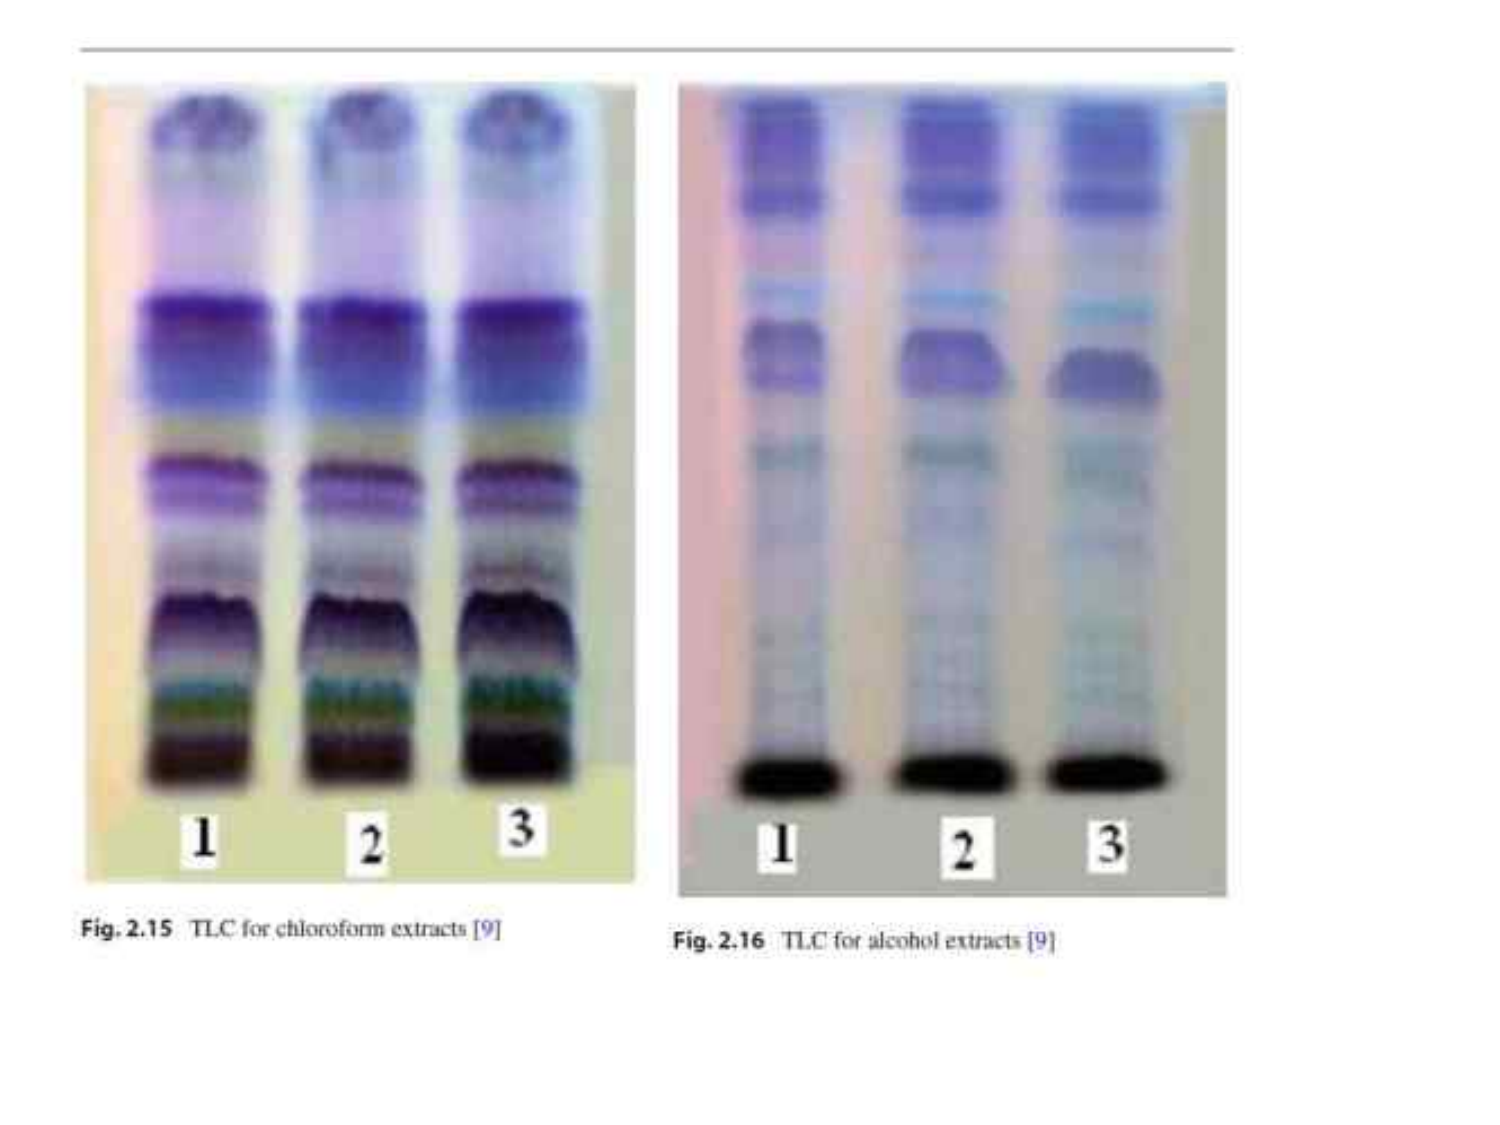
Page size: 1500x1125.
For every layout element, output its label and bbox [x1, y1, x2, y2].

list [0, 37, 1313, 990]
